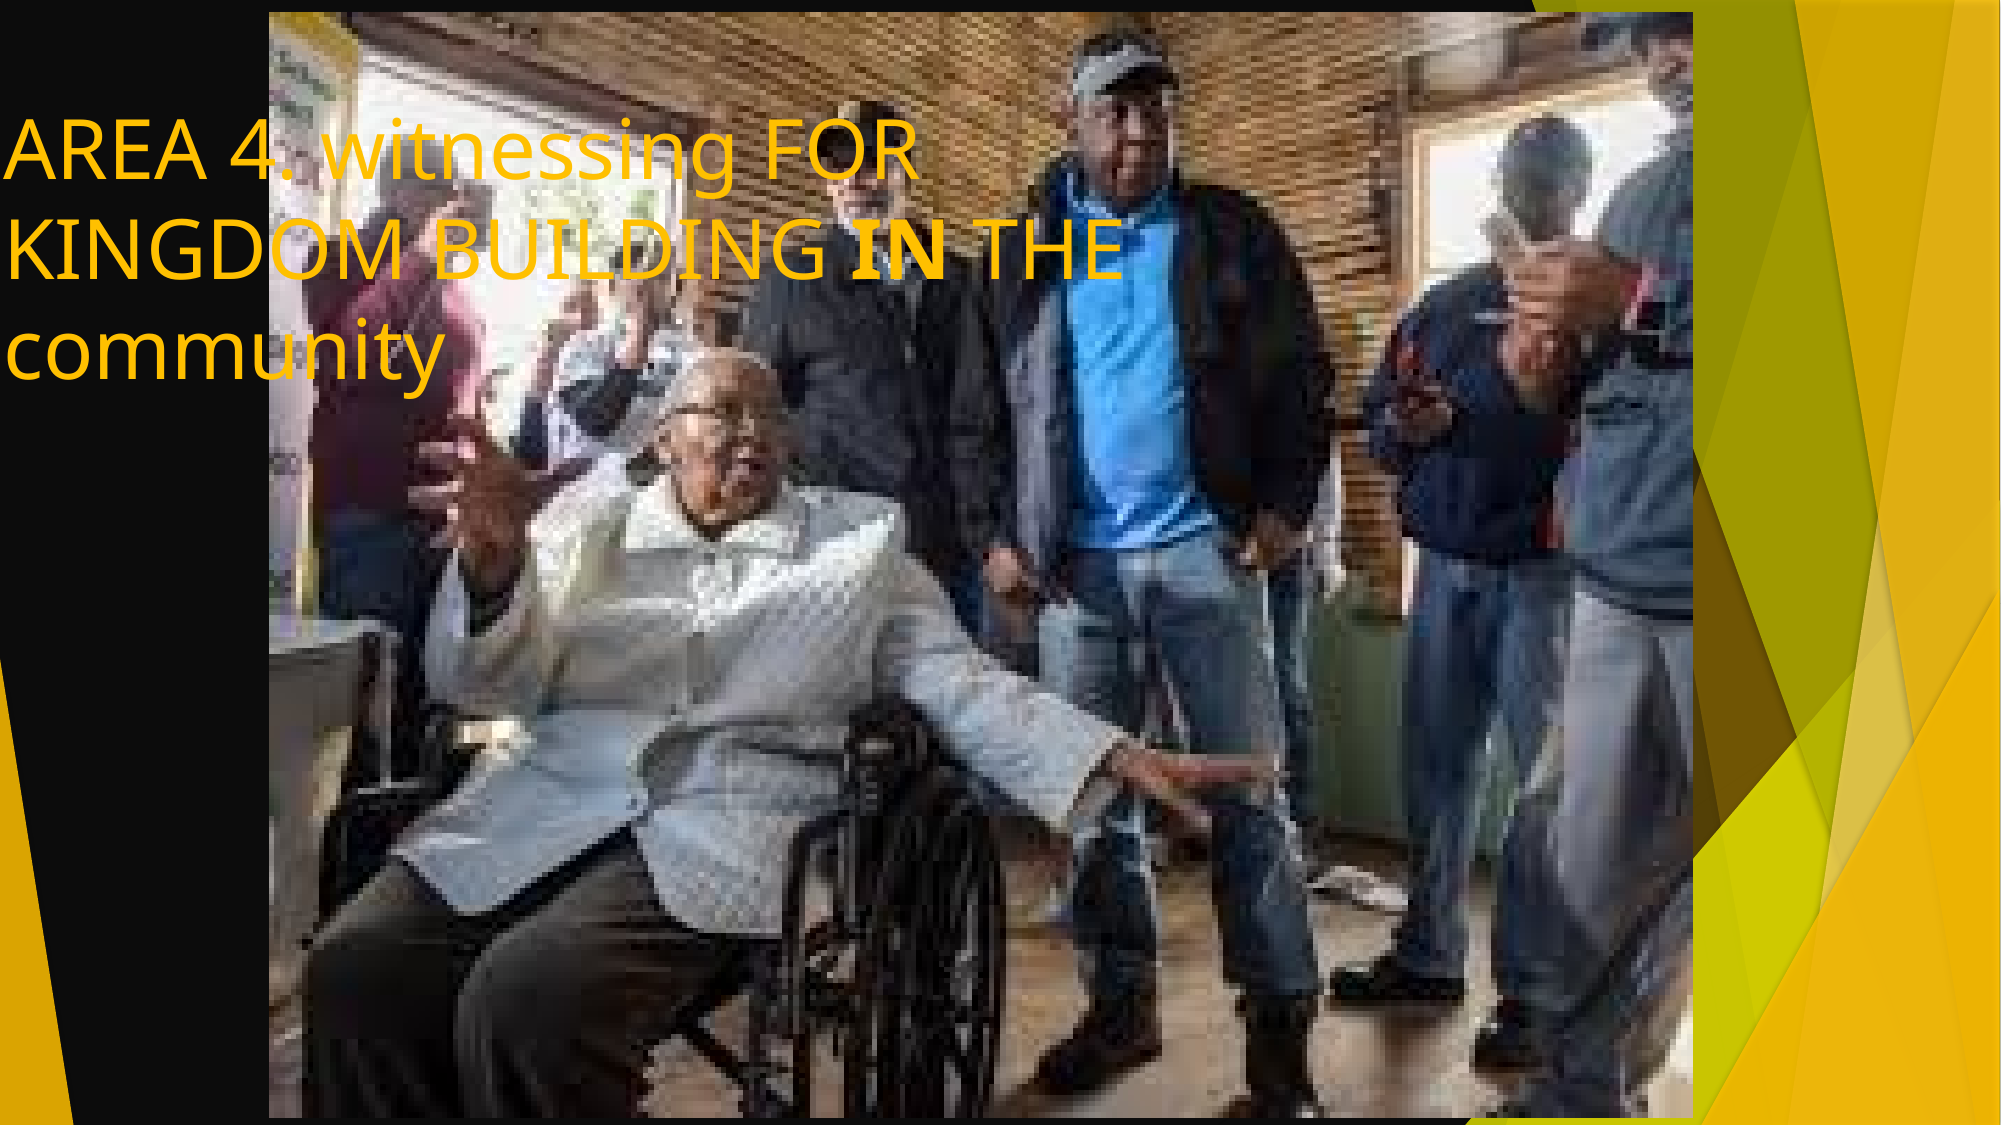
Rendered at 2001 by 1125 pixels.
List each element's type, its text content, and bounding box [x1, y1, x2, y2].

text_box AREA 4. witnessing FOR KINGDOM BUILDING IN THE community [0, 89, 264, 739]
picture [268, 11, 1693, 1118]
